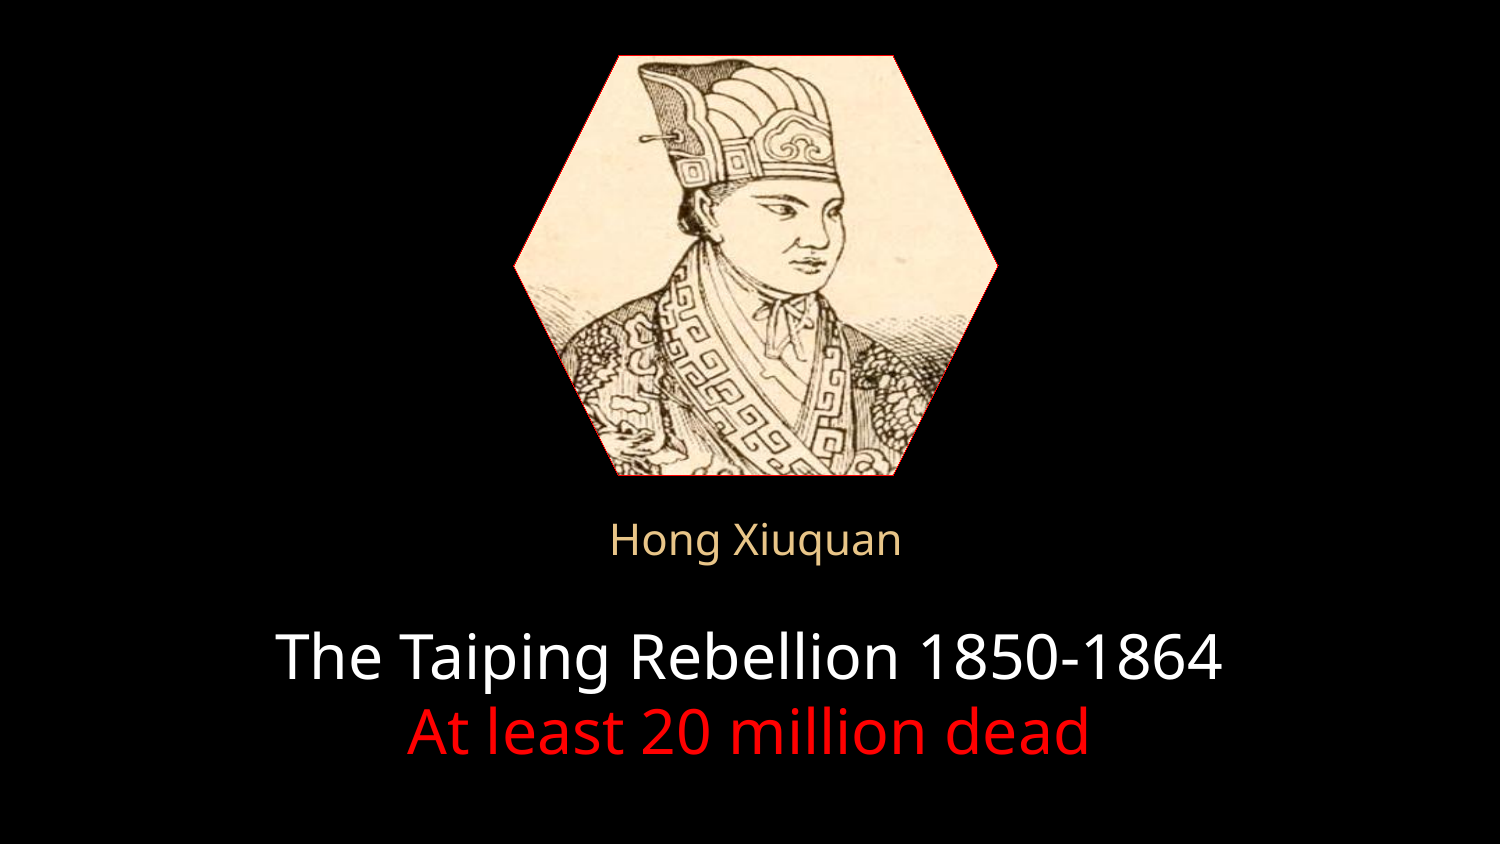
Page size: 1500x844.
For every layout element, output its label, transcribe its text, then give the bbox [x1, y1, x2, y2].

text_box Hong Xiuquan [537, 504, 975, 572]
picture [513, 55, 999, 476]
text_box The Taiping Rebellion 1850-1864 At least 20 million dead [0, 609, 1500, 775]
